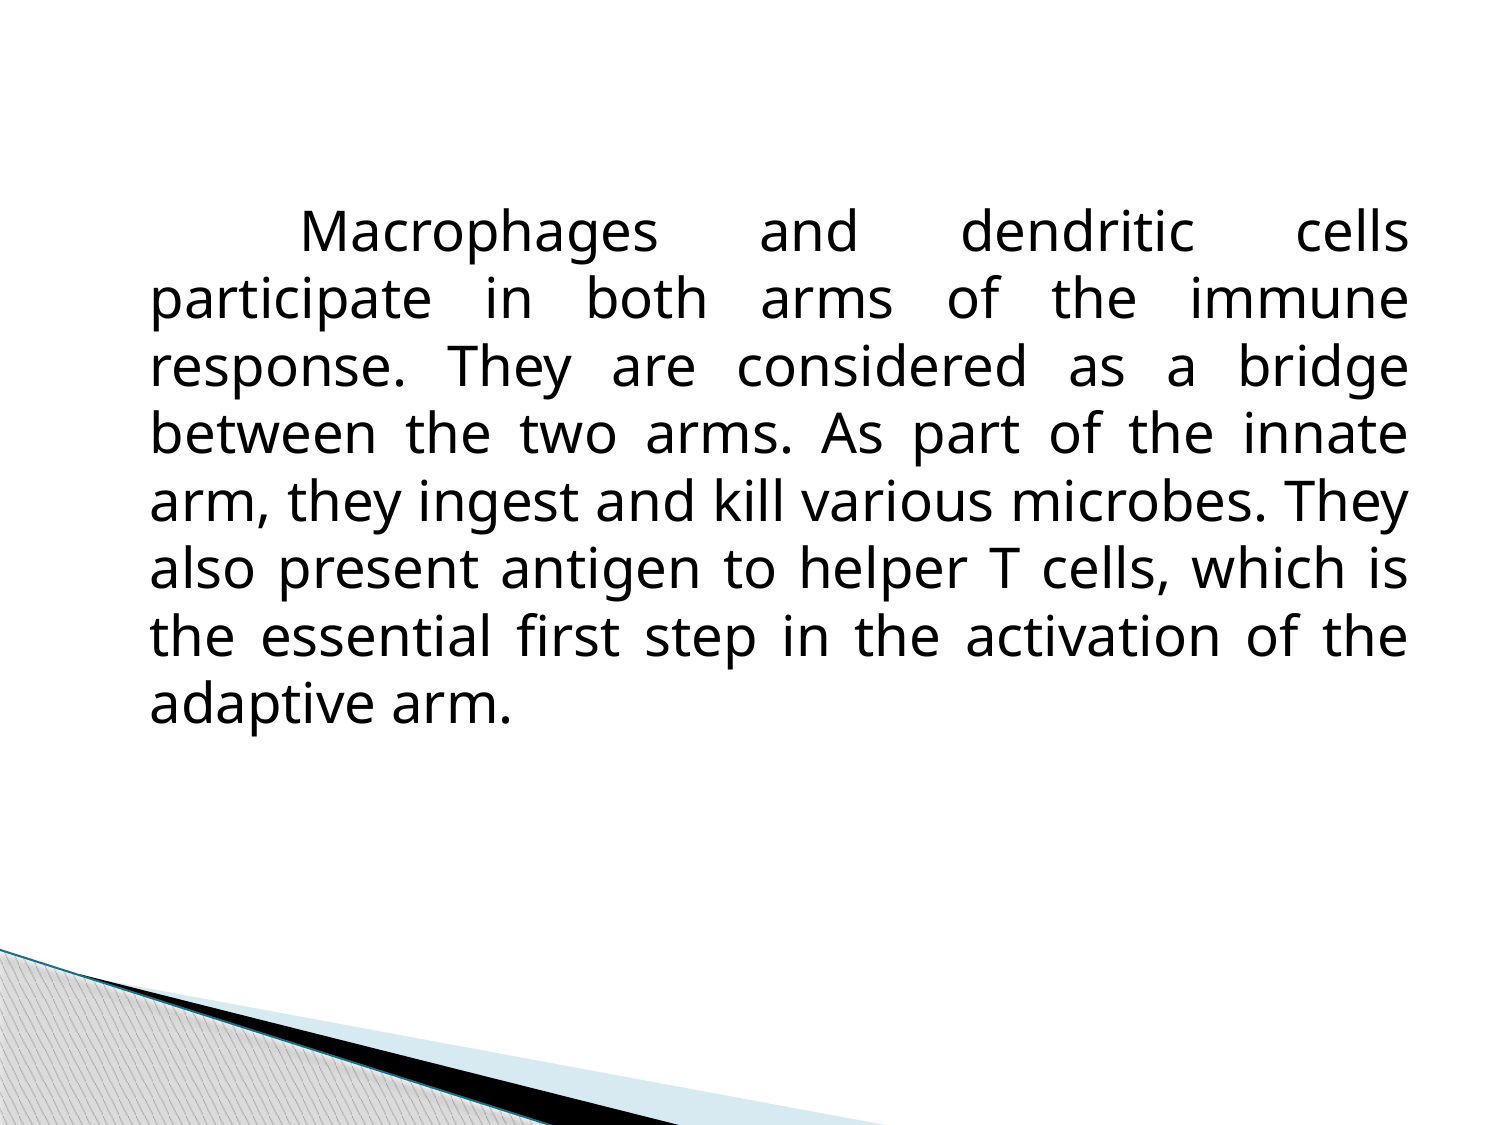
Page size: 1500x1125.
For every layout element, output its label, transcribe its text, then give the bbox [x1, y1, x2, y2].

list Macrophages and dendritic cells participate in both arms of the immune response. They are considered as a bridge between the two arms. As part of the innate arm, they ingest and kill various microbes. They also present antigen to helper T cells, which is the essential first step in the activation of the adaptive arm. [75, 187, 1425, 903]
